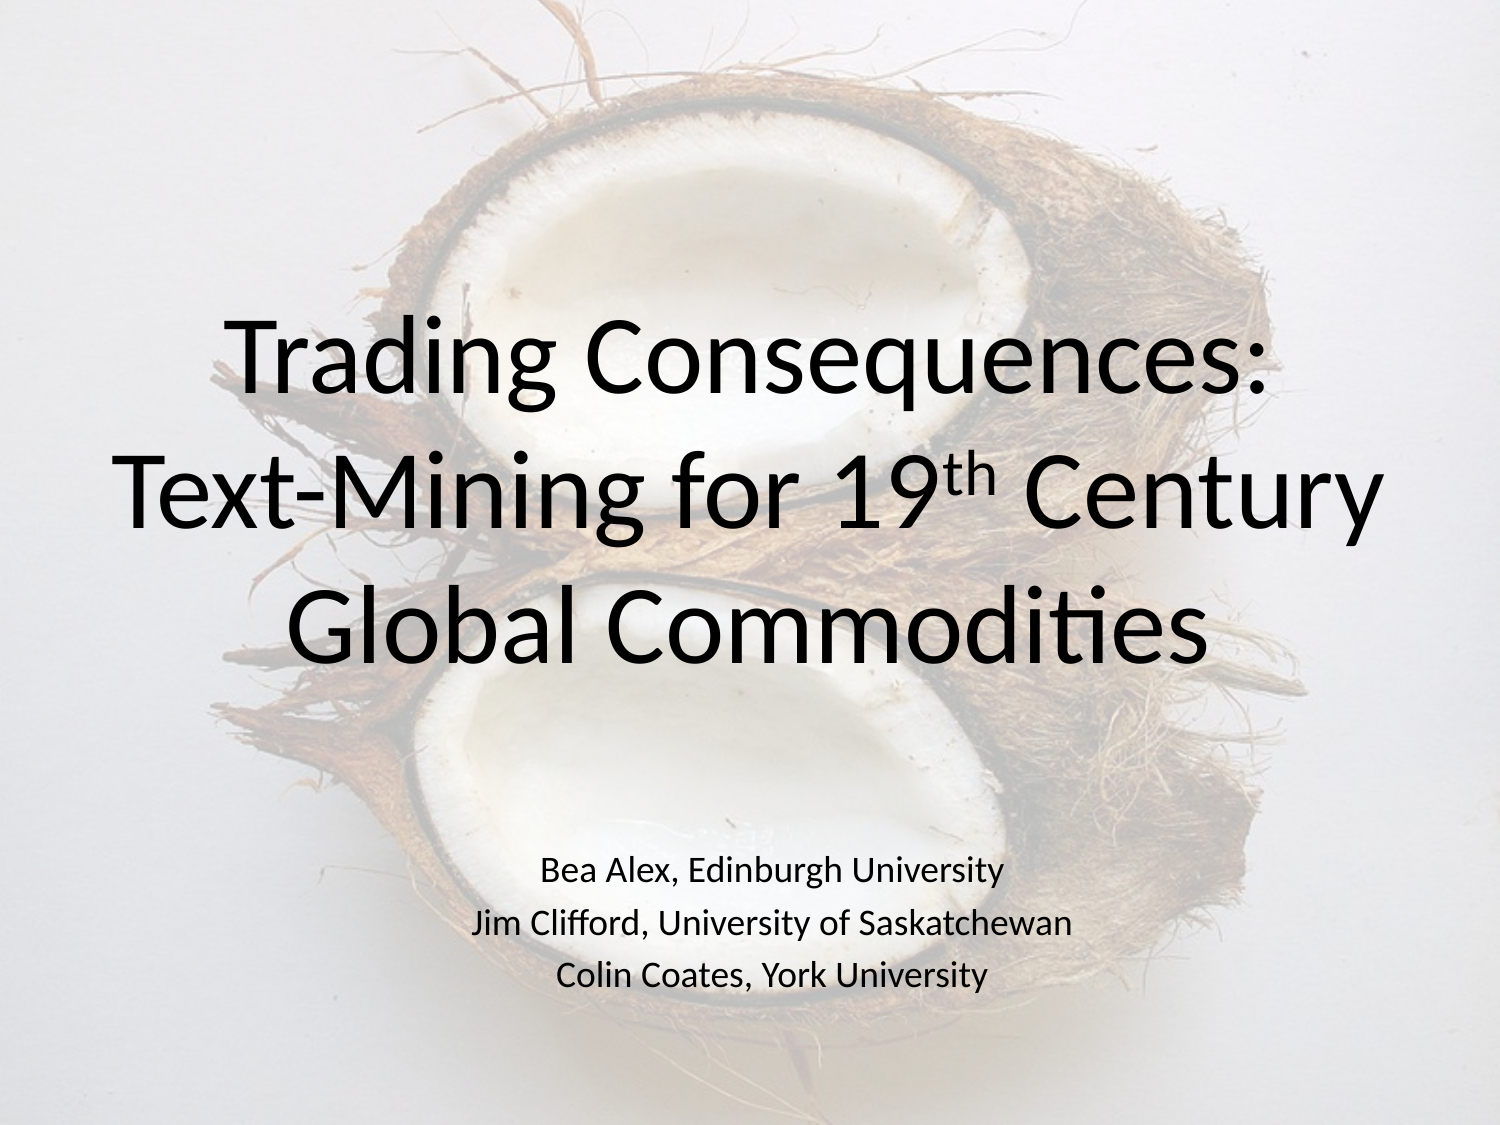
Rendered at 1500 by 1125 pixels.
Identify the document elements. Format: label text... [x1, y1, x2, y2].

subtitle Bea Alex, Edinburgh University Jim Clifford, University of Saskatchewan Colin Coates, York University [247, 837, 1298, 1125]
title Trading Consequences: Text-Mining for 19th Century Global Commodities [48, 218, 1449, 749]
